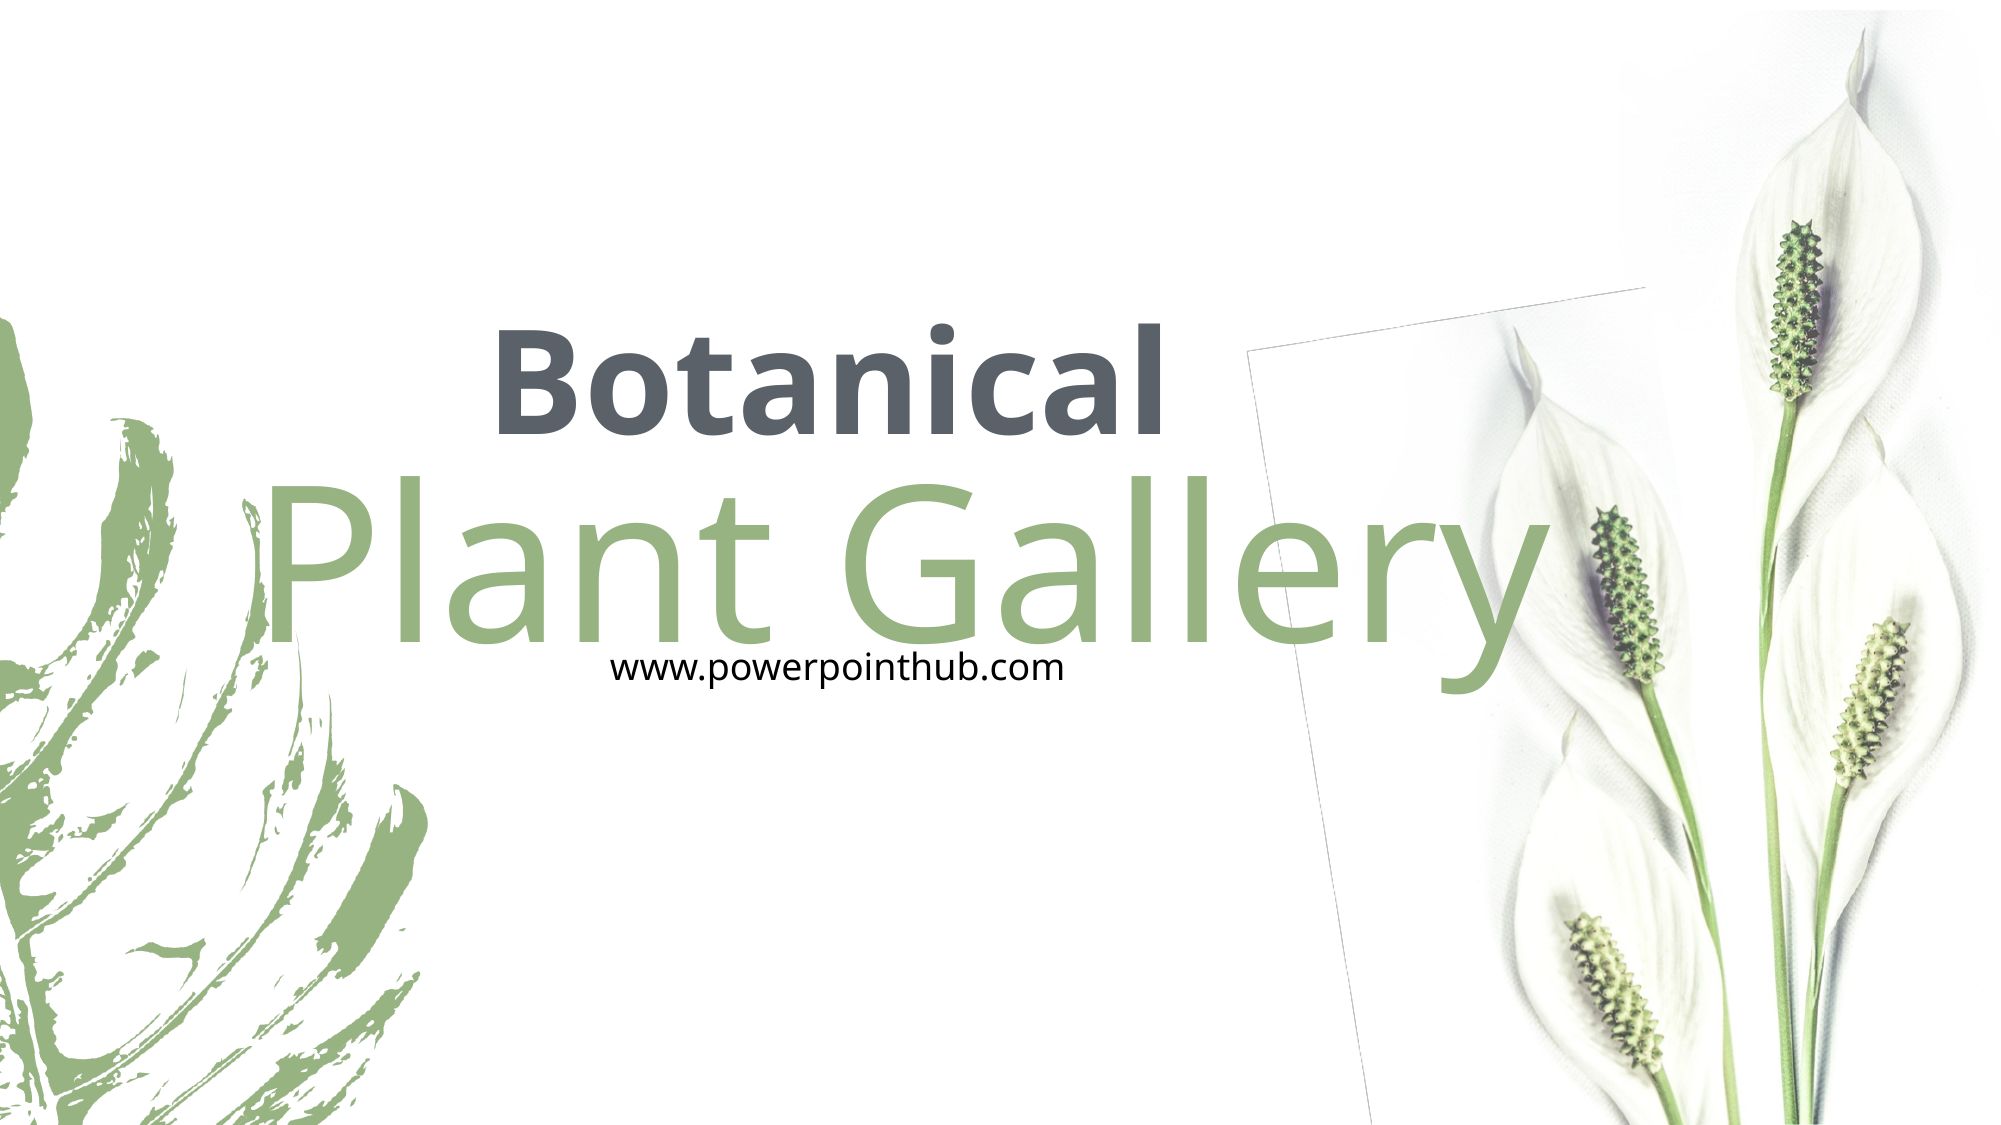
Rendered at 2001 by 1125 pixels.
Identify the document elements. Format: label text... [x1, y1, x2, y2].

picture [0, 195, 428, 1125]
text_box Plant Gallery [428, 416, 1086, 694]
picture [1052, 0, 2000, 1125]
text_box Botanical [471, 281, 1188, 416]
